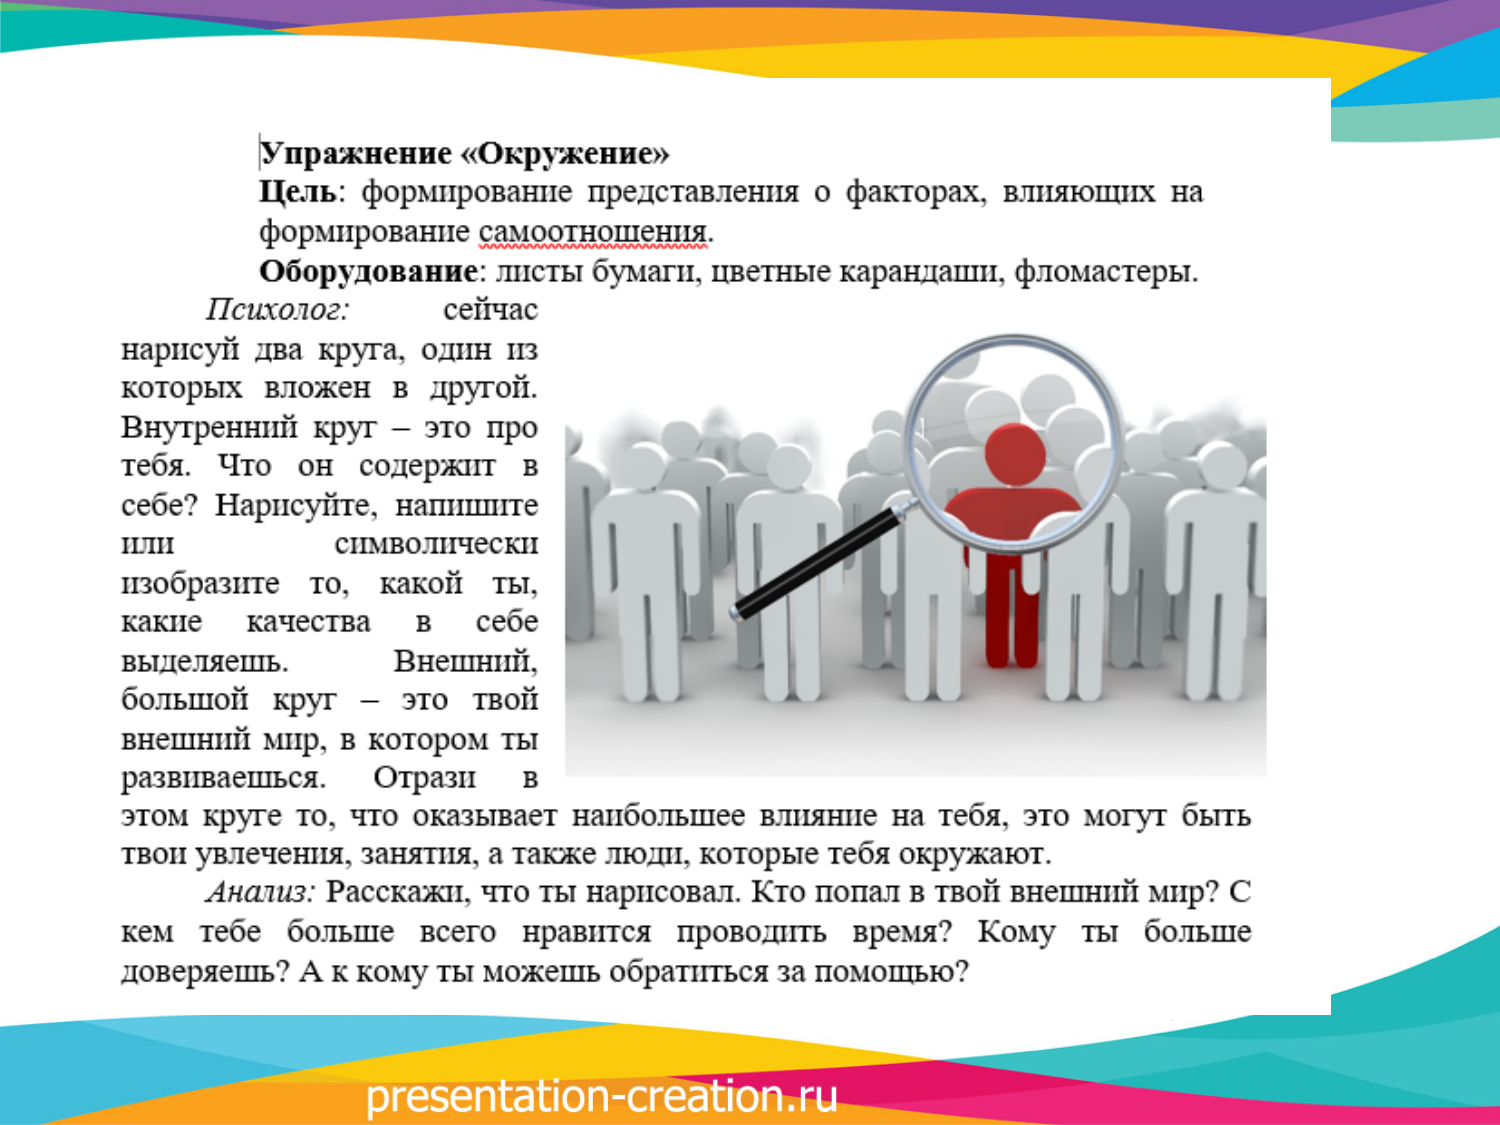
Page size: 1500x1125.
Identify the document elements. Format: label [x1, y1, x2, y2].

picture [0, 0, 1500, 1125]
list [40, 77, 1332, 1015]
